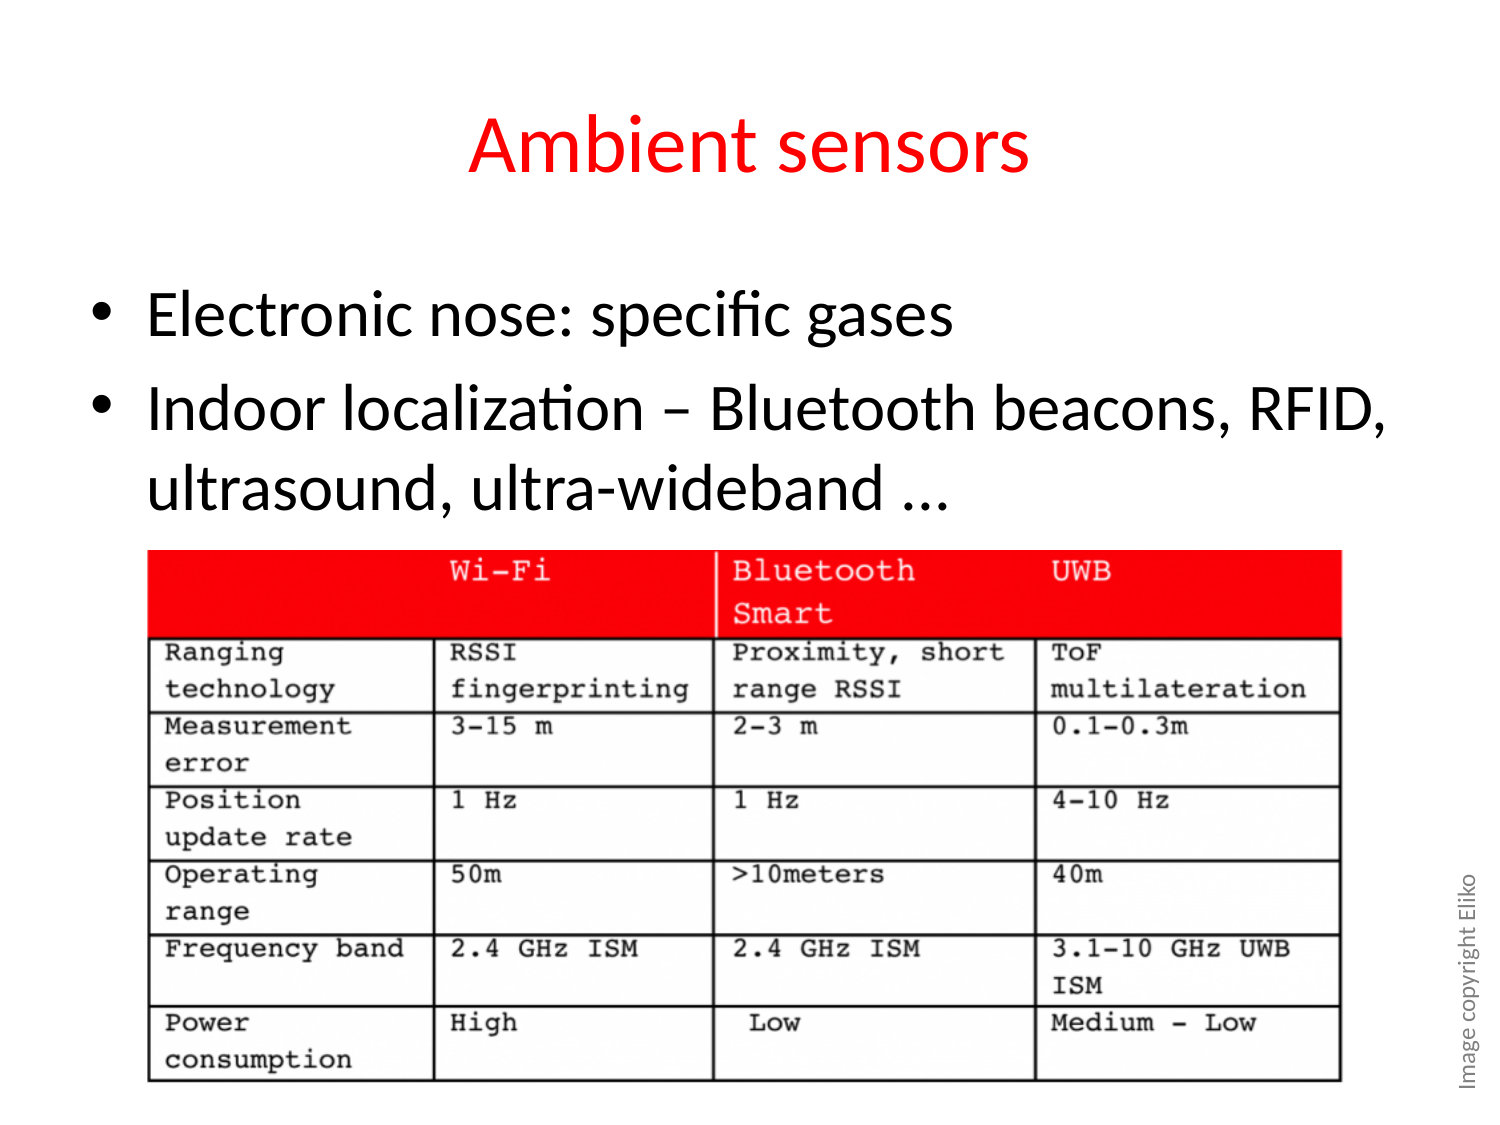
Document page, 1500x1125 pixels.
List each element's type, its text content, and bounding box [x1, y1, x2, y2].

title Ambient sensors [75, 45, 1425, 233]
picture [147, 550, 1344, 1086]
list Electronic nose: specific gases Indoor localization – Bluetooth beacons, RFID, ultrasound, ultra-wideband ... [75, 262, 1425, 1005]
text_box Image copyright Eliko [1442, 859, 1488, 1106]
